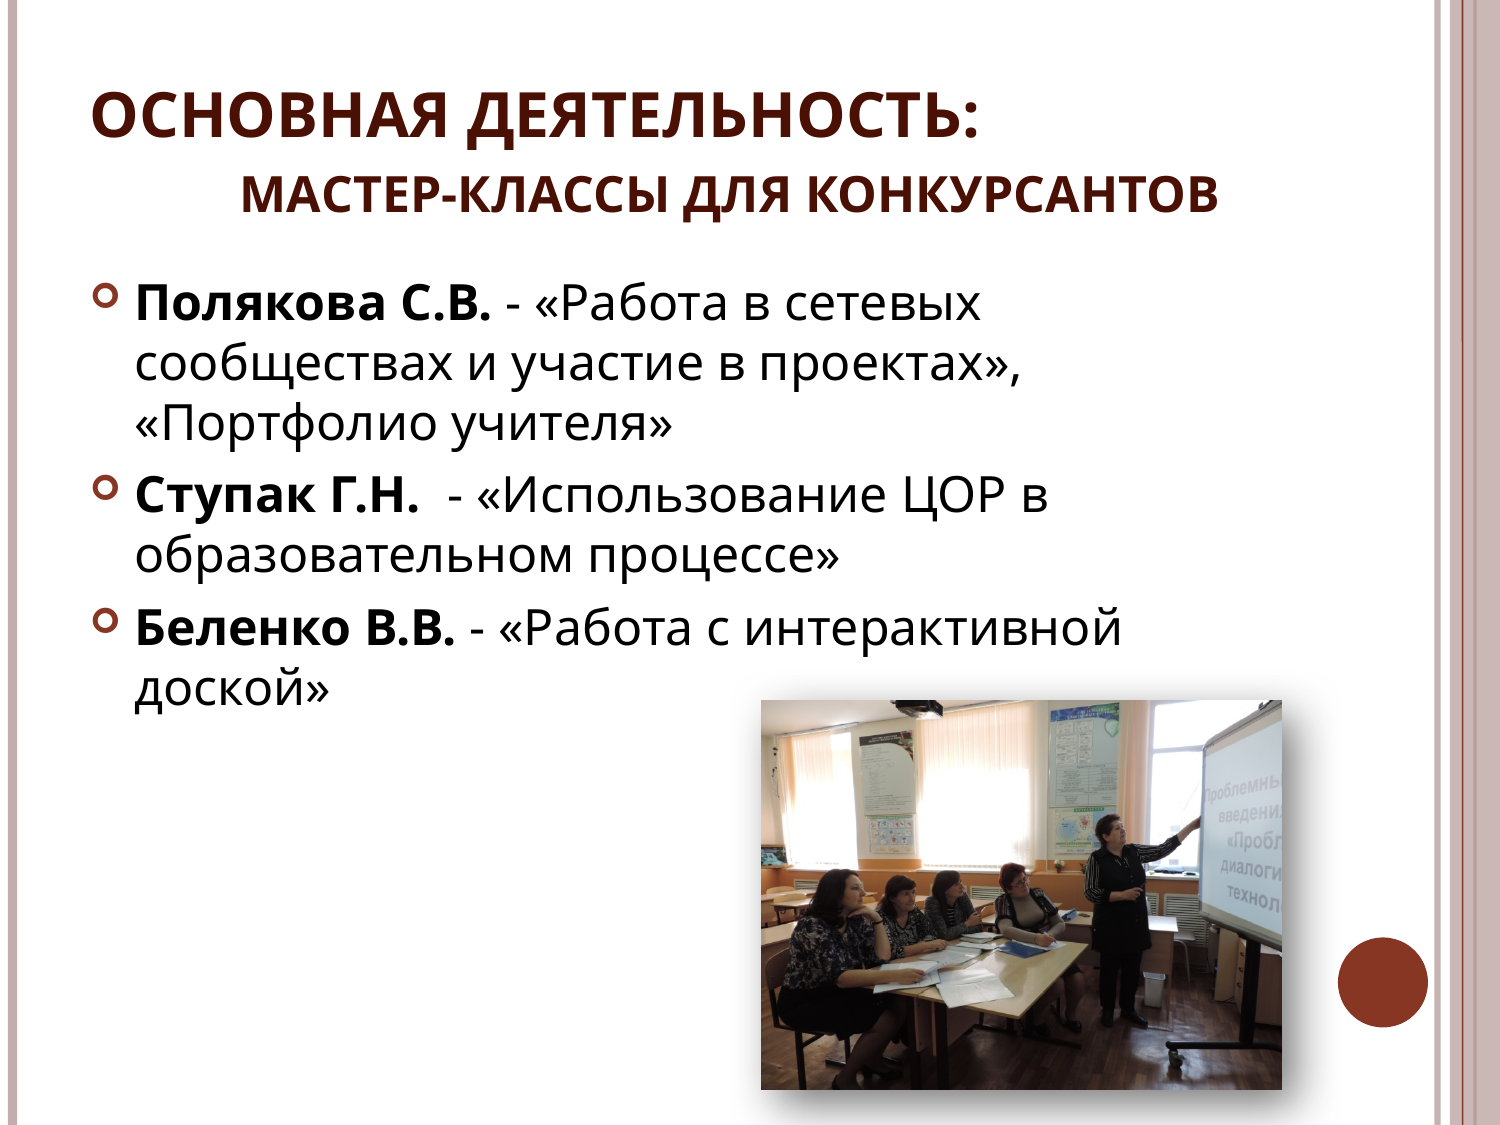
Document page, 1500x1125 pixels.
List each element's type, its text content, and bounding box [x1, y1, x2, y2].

list Полякова С.В. - «Работа в сетевых сообществах и участие в проектах», «Портфолио учителя» Ступак Г.Н. - «Использование ЦОР в образовательном процессе» Беленко В.В. - «Работа с интерактивной доской» [75, 262, 1300, 762]
picture [761, 699, 1282, 1091]
title Основная деятельность: мастер-классы для конкурсантов [75, 45, 1300, 233]
